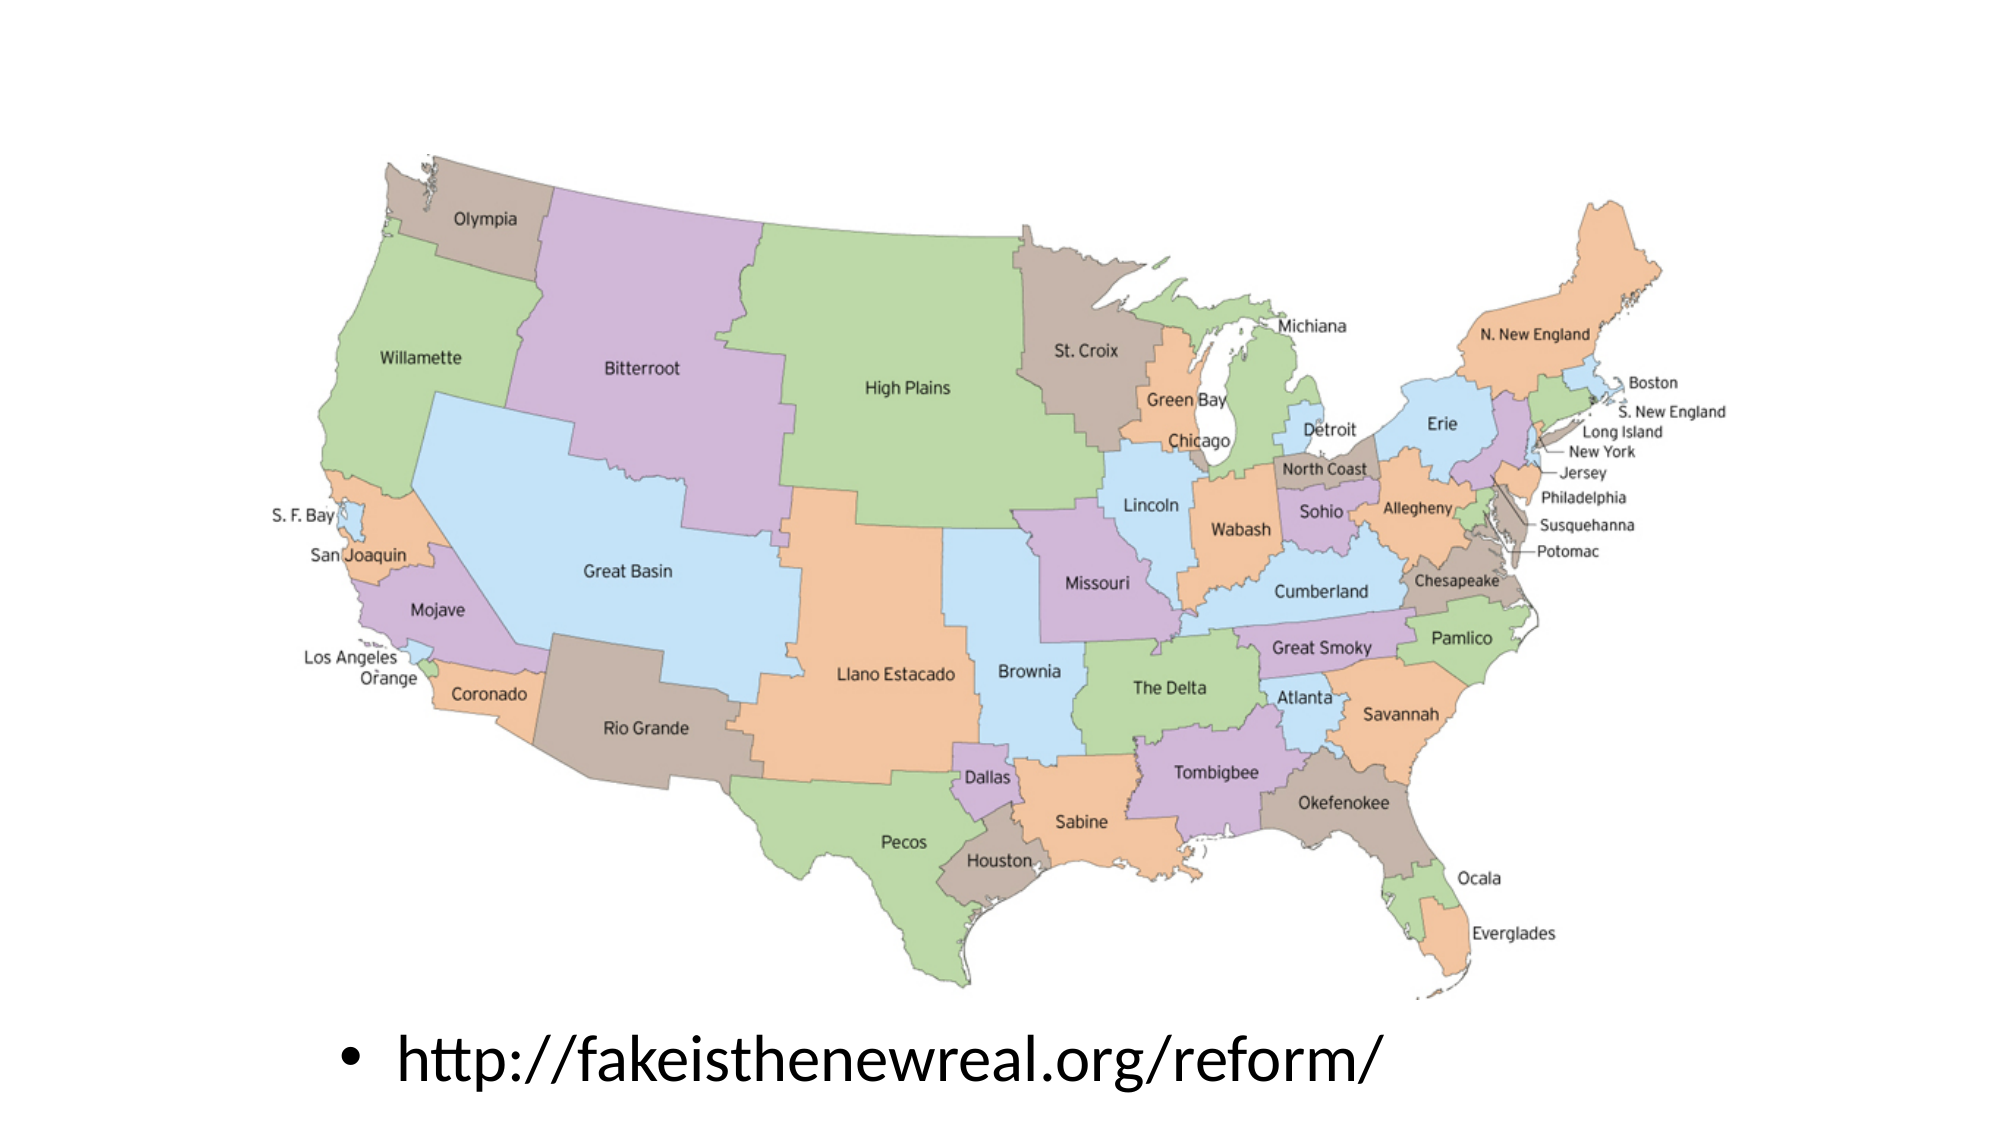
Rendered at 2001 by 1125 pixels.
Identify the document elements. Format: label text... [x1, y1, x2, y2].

list http://fakeisthenewreal.org/reform/ [324, 1009, 1675, 1113]
picture [272, 154, 1738, 1001]
